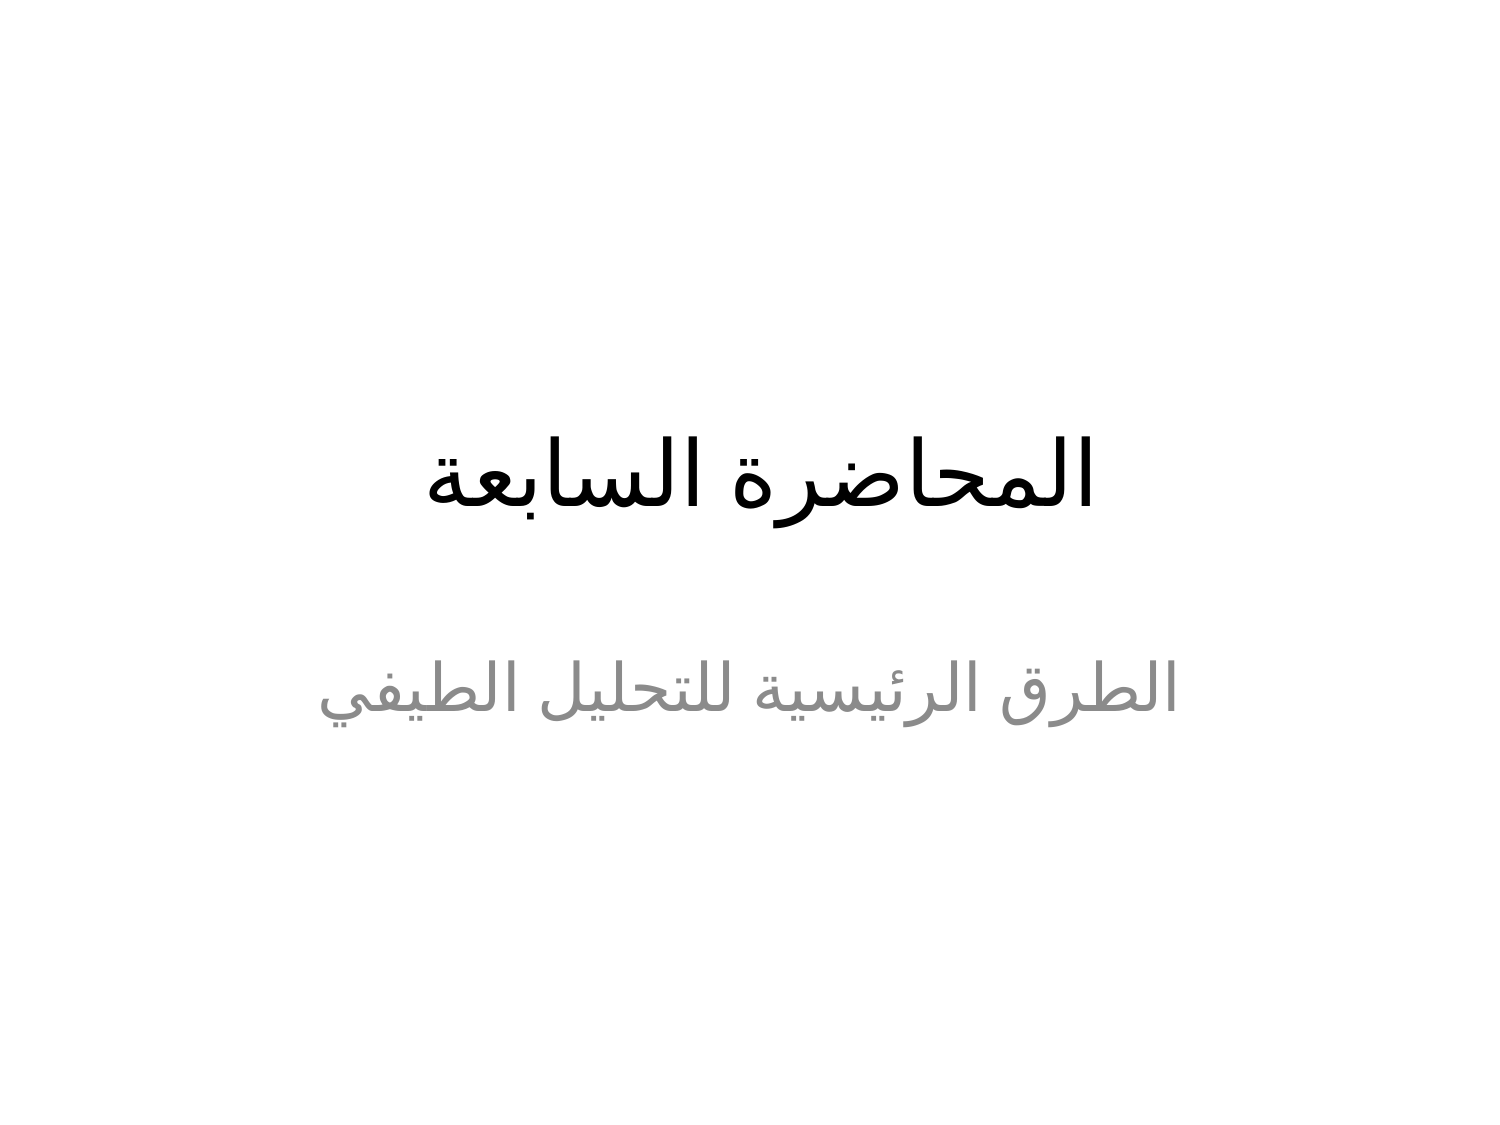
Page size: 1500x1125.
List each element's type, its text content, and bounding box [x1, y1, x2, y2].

title المحاضرة السابعة [112, 349, 1388, 591]
subtitle الطرق الرئيسية للتحليل الطيفي [225, 637, 1275, 925]
